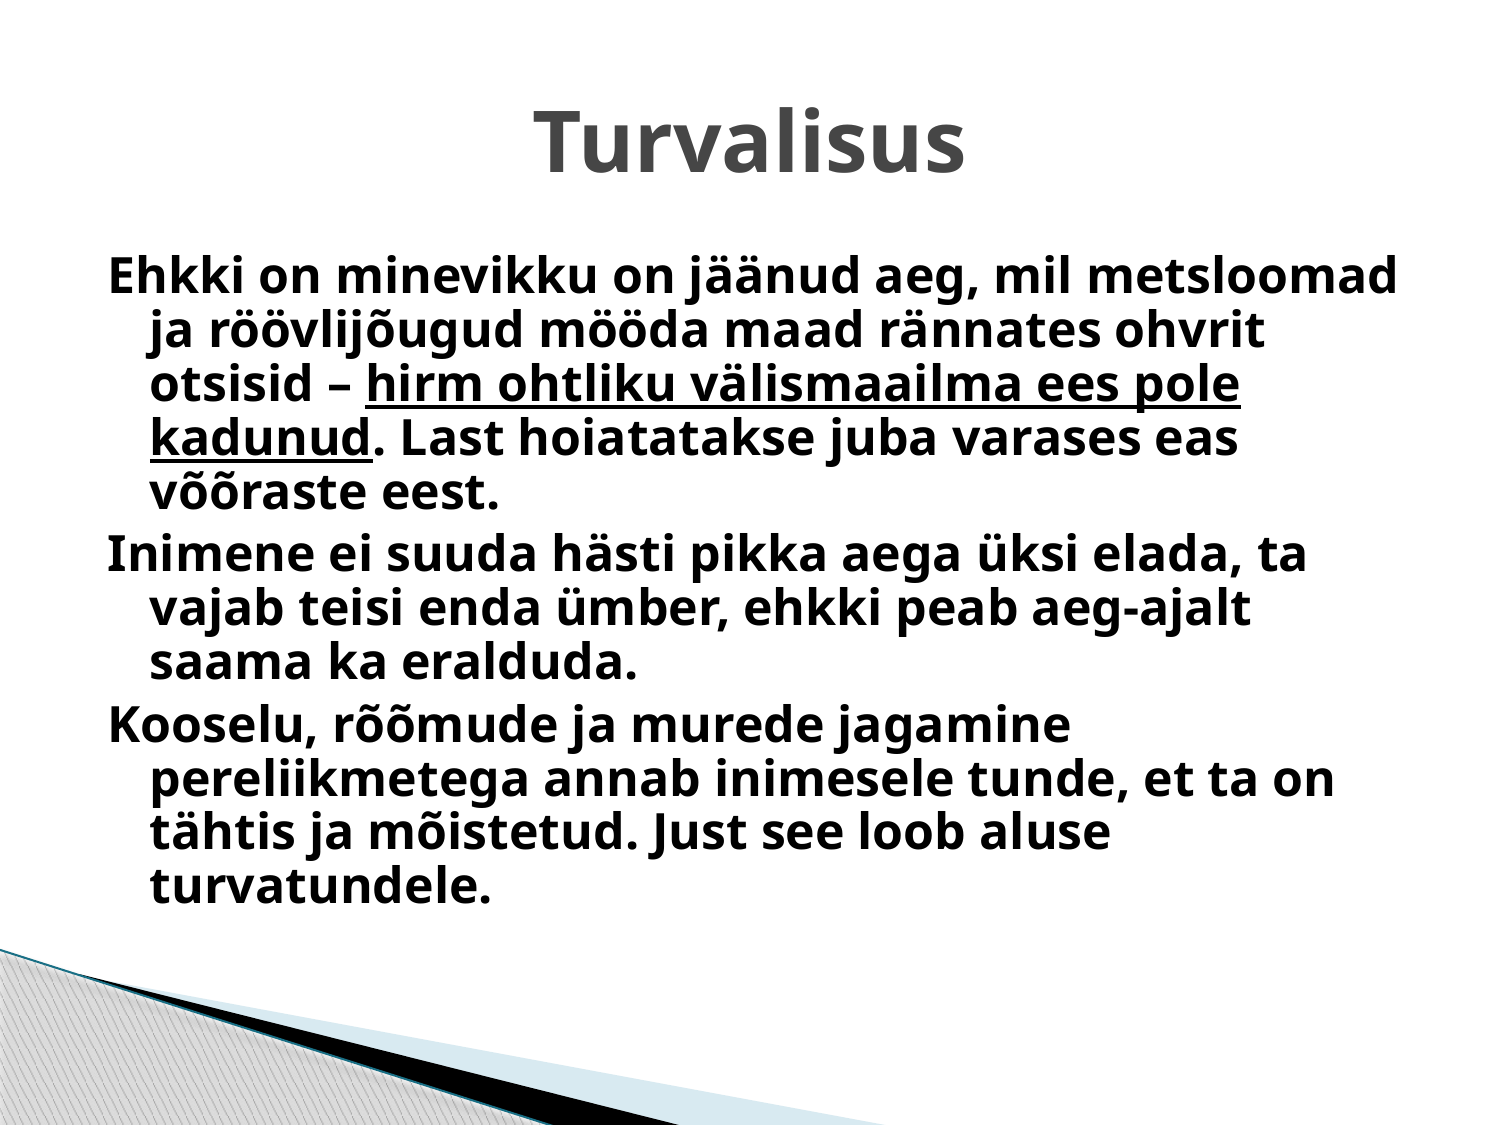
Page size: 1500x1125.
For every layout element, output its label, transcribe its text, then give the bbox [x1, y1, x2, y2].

list Ehkki on minevikku on jäänud aeg, mil metsloomad ja röövlijõugud mööda maad rännates ohvrit otsisid – hirm ohtliku välismaailma ees pole kadunud. Last hoiatatakse juba varases eas võõraste eest. Inimene ei suuda hästi pikka aega üksi elada, ta vajab teisi enda ümber, ehkki peab aeg-ajalt saama ka eralduda. Kooselu, rõõmude ja murede jagamine pereliikmetega annab inimesele tunde, et ta on tähtis ja mõistetud. Just see loob aluse turvatundele. [75, 243, 1425, 986]
title Turvalisus [75, 45, 1425, 233]
